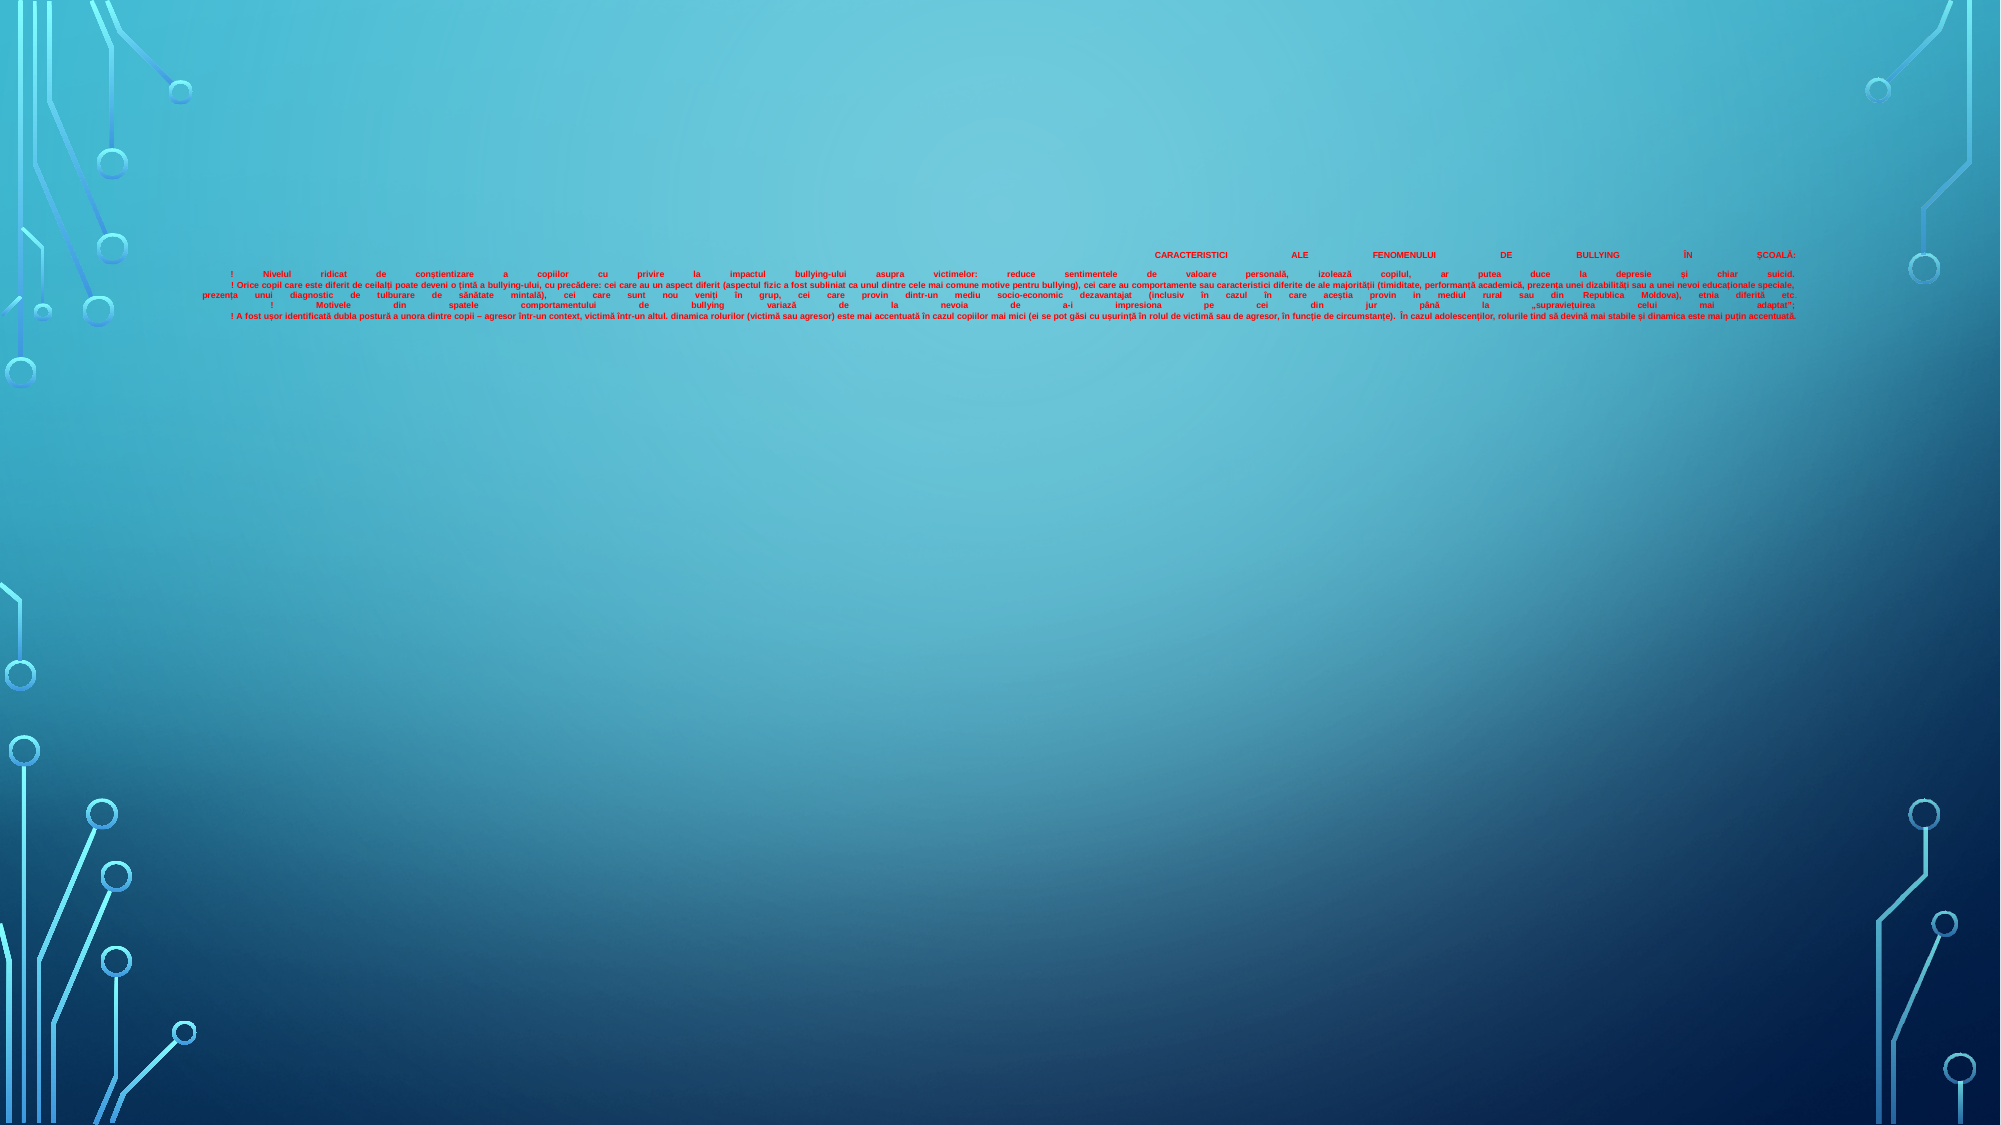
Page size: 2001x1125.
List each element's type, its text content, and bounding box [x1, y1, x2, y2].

title CARACTERISTICI ALE FENOMENULUI DE BULLYING ÎN ȘCOALĂ: ! Nivelul ridicat de conștientizare a copiilor cu privire la impactul bullying-ului asupra victimelor: reduce sentimentele de valoare personală, izolează copilul, ar putea duce la depresie și chiar suicid. ! Orice copil care este diferit de ceilalți poate deveni o țintă a bullying-ului, cu precădere: cei care au un aspect diferit (aspectul fizic a fost subliniat ca unul dintre cele mai comune motive pentru bullying), cei care au comportamente sau caracteristici diferite de ale majorității (timiditate, performanță academică, prezența unei dizabilități sau a unei nevoi educaționale speciale, prezența unui diagnostic de tulburare de sănătate mintală), cei care sunt nou veniți în grup, cei care provin dintr-un mediu socio-economic dezavantajat (inclusiv în cazul în care aceștia provin in mediul rural sau din Republica Moldova), etnia diferită etc. ! Motivele din spatele comportamentului de bullying variază de la nevoia de a-i impresiona pe cei din jur până la „supraviețuirea celui mai adaptat”; ! A fost ușor identificată dubla postură a unora dintre copii – agresor într-un context, victimă într-un altul. dinamica rolurilor (victimă sau agresor) este mai accentuată în cazul copiilor mai mici (ei se pot găsi cu ușurință în rolul de victimă sau de agresor, în funcție de circumstanțe). În cazul adolescenților, rolurile tind să devină mai stabile și dinamica este mai puțin accentuată. [187, 101, 1813, 344]
